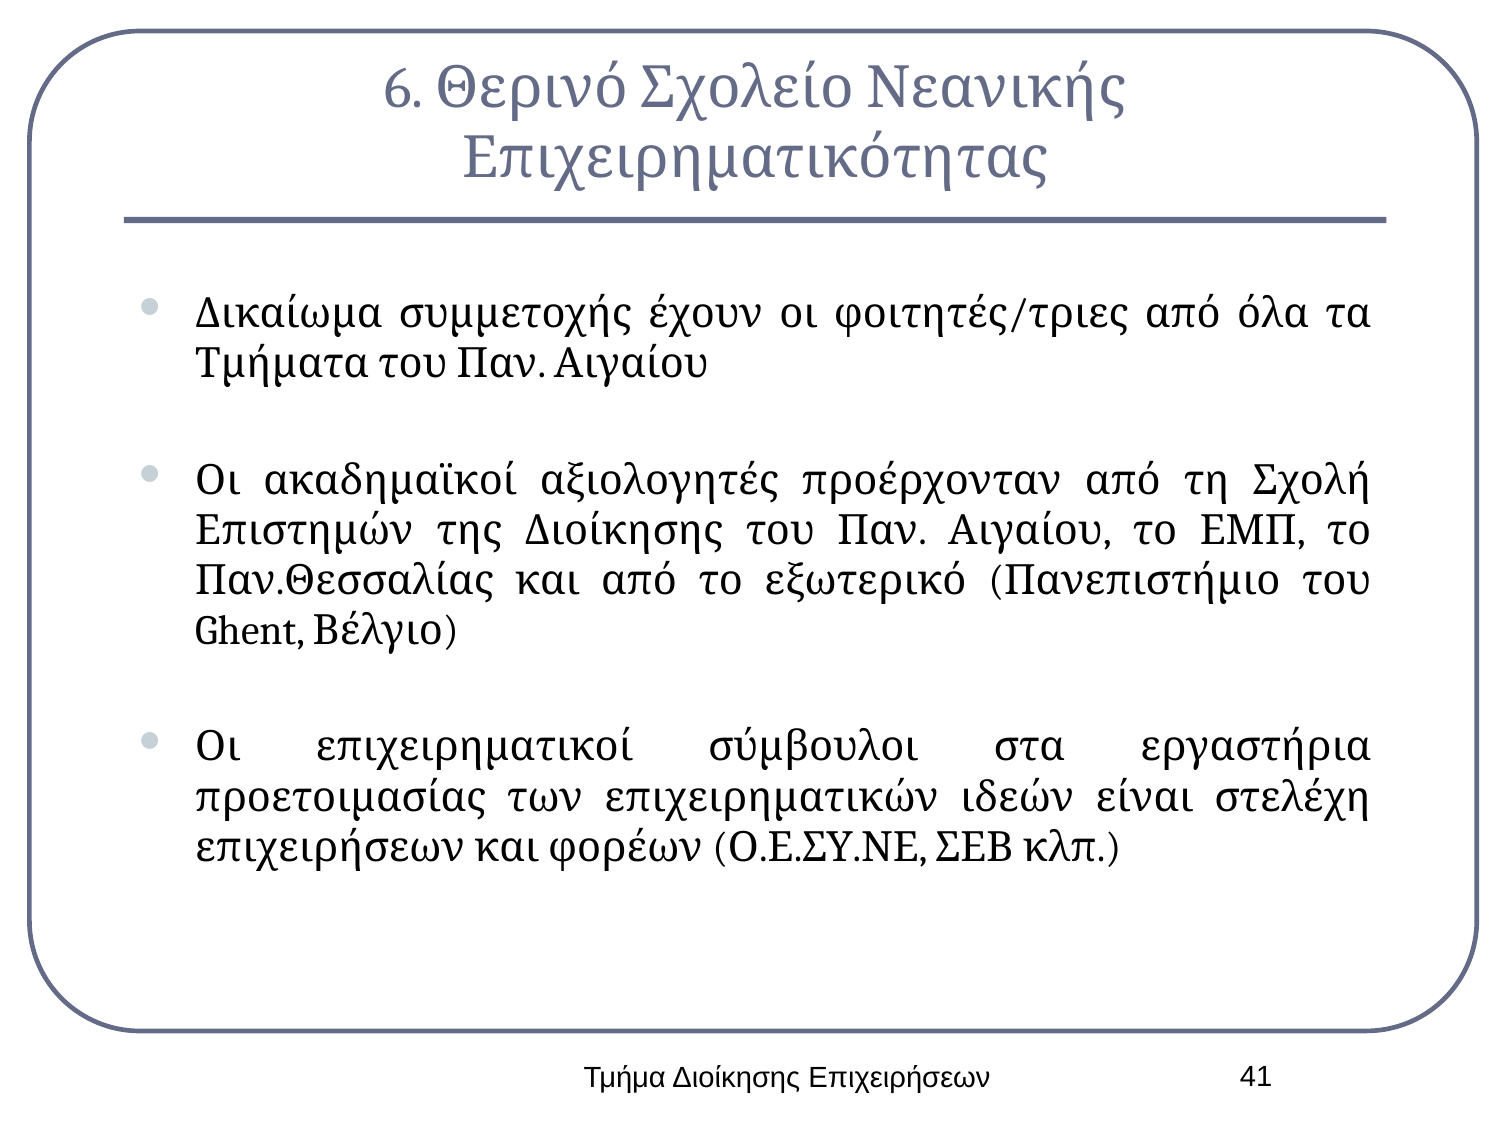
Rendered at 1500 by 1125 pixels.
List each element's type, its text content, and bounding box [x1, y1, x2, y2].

list Δικαίωμα συμμετοχής έχουν οι φοιτητές/τριες από όλα τα Τμήματα του Παν. Αιγαίου Οι ακαδημαϊκοί αξιολογητές προέρχονταν από τη Σχολή Επιστημών της Διοίκησης του Παν. Αιγαίου, το ΕΜΠ, το Παν.Θεσσαλίας και από το εξωτερικό (Πανεπιστήμιο του Ghent, Βέλγιο) Οι επιχειρηματικοί σύμβουλοι στα εργαστήρια προετοιμασίας των επιχειρηματικών ιδεών είναι στελέχη επιχειρήσεων και φορέων (Ο.Ε.ΣΥ.ΝΕ, ΣΕΒ κλπ.) [123, 219, 1387, 1024]
slide_number 41 [1124, 1049, 1388, 1125]
footer Τμήμα Διοίκησης Επιχειρήσεων [549, 1050, 1026, 1125]
title 6. Θερινό Σχολείο Νεανικής Επιχειρηματικότητας [123, 54, 1387, 197]
